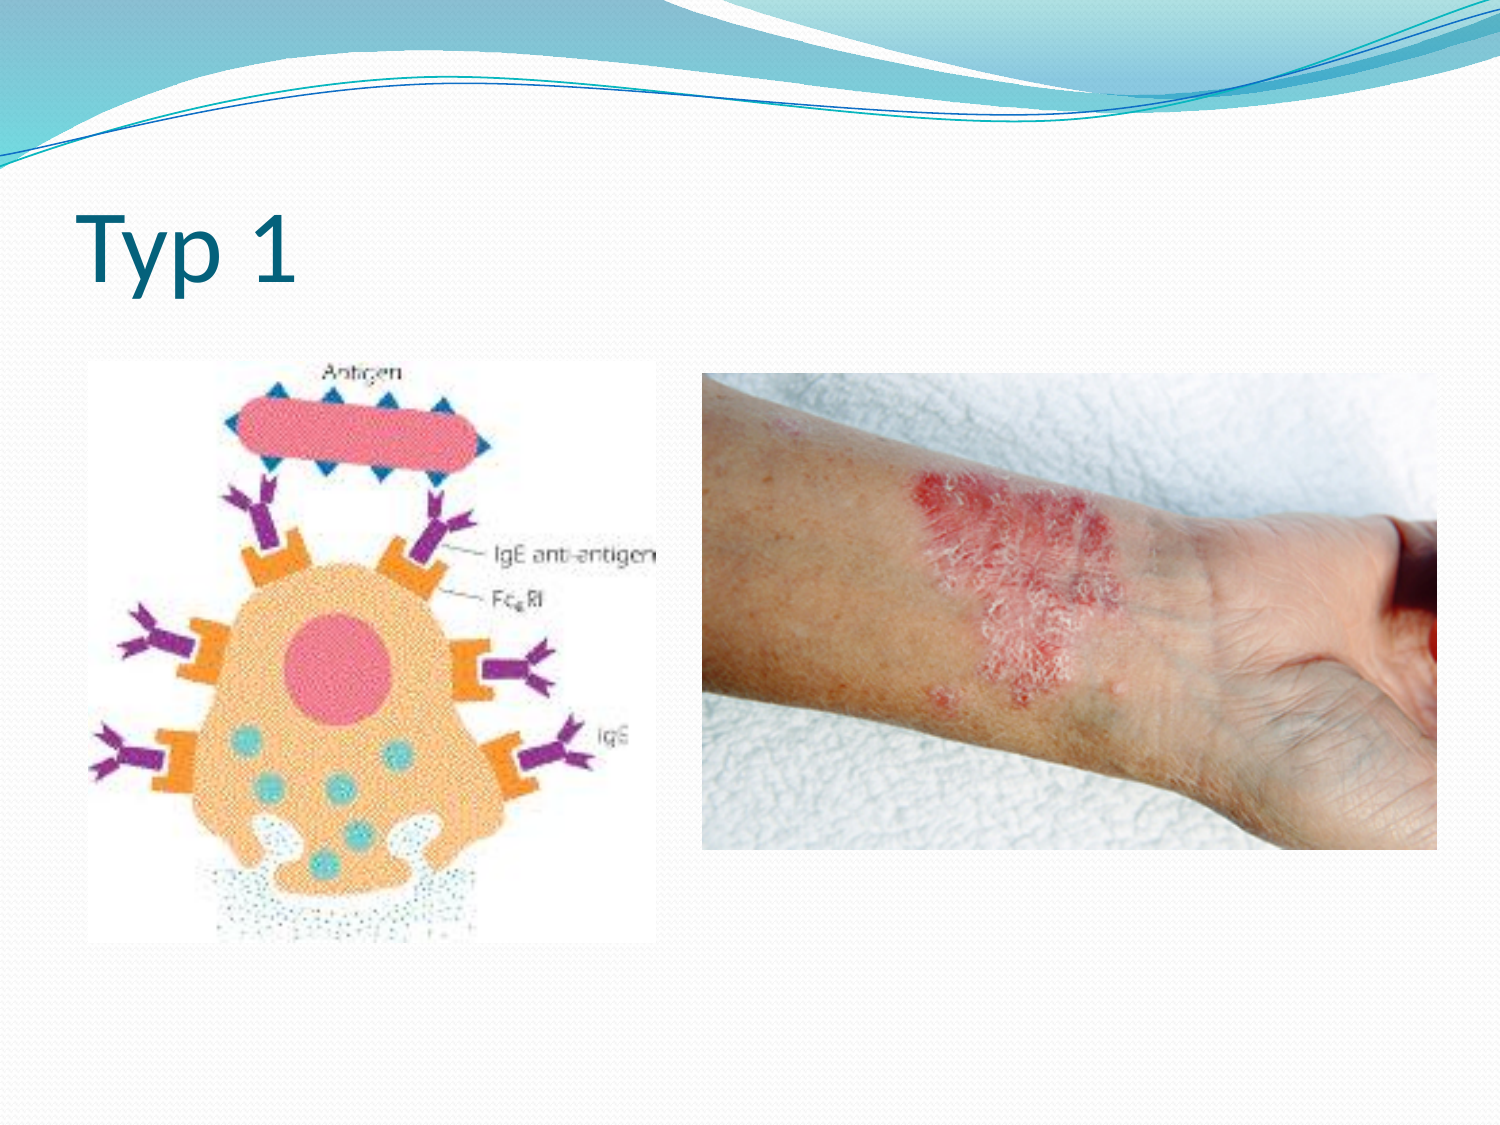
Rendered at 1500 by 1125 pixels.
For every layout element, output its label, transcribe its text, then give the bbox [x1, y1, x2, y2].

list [88, 361, 656, 943]
title Typ 1 [75, 115, 1425, 303]
picture [702, 373, 1437, 850]
